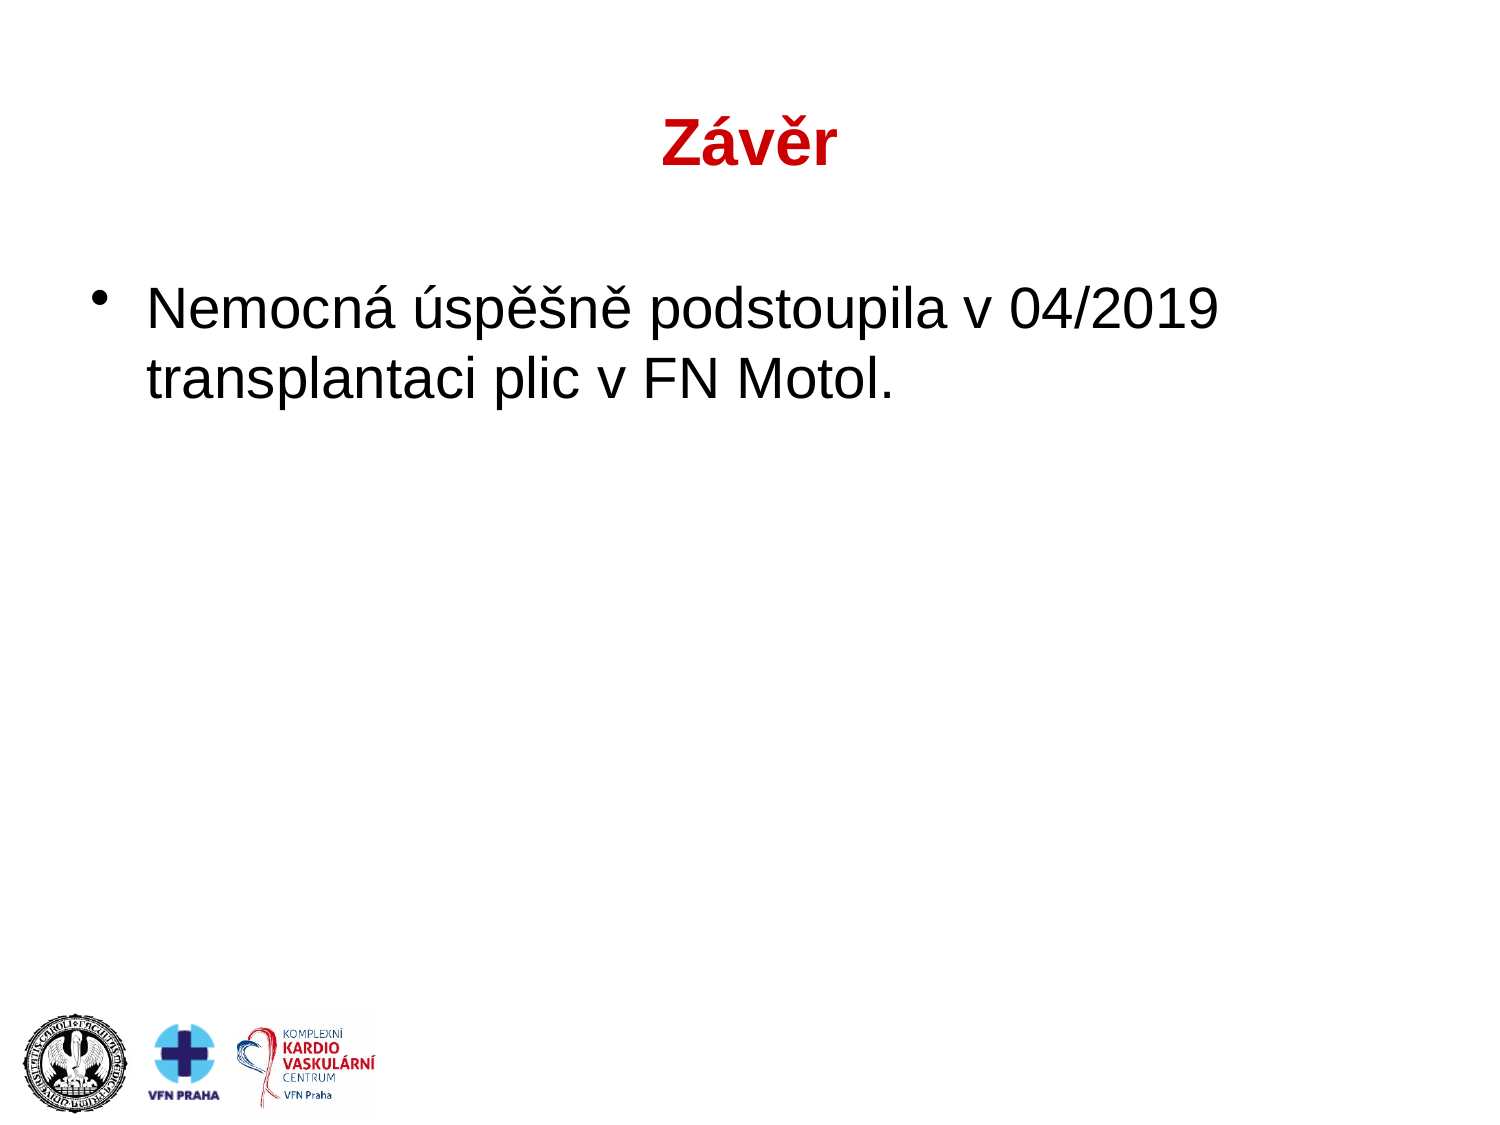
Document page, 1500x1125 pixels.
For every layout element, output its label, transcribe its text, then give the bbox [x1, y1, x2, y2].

picture [129, 1010, 378, 1116]
list Nemocná úspěšně podstoupila v 04/2019 transplantaci plic v FN Motol. [75, 262, 1425, 1005]
title Závěr [75, 45, 1425, 233]
